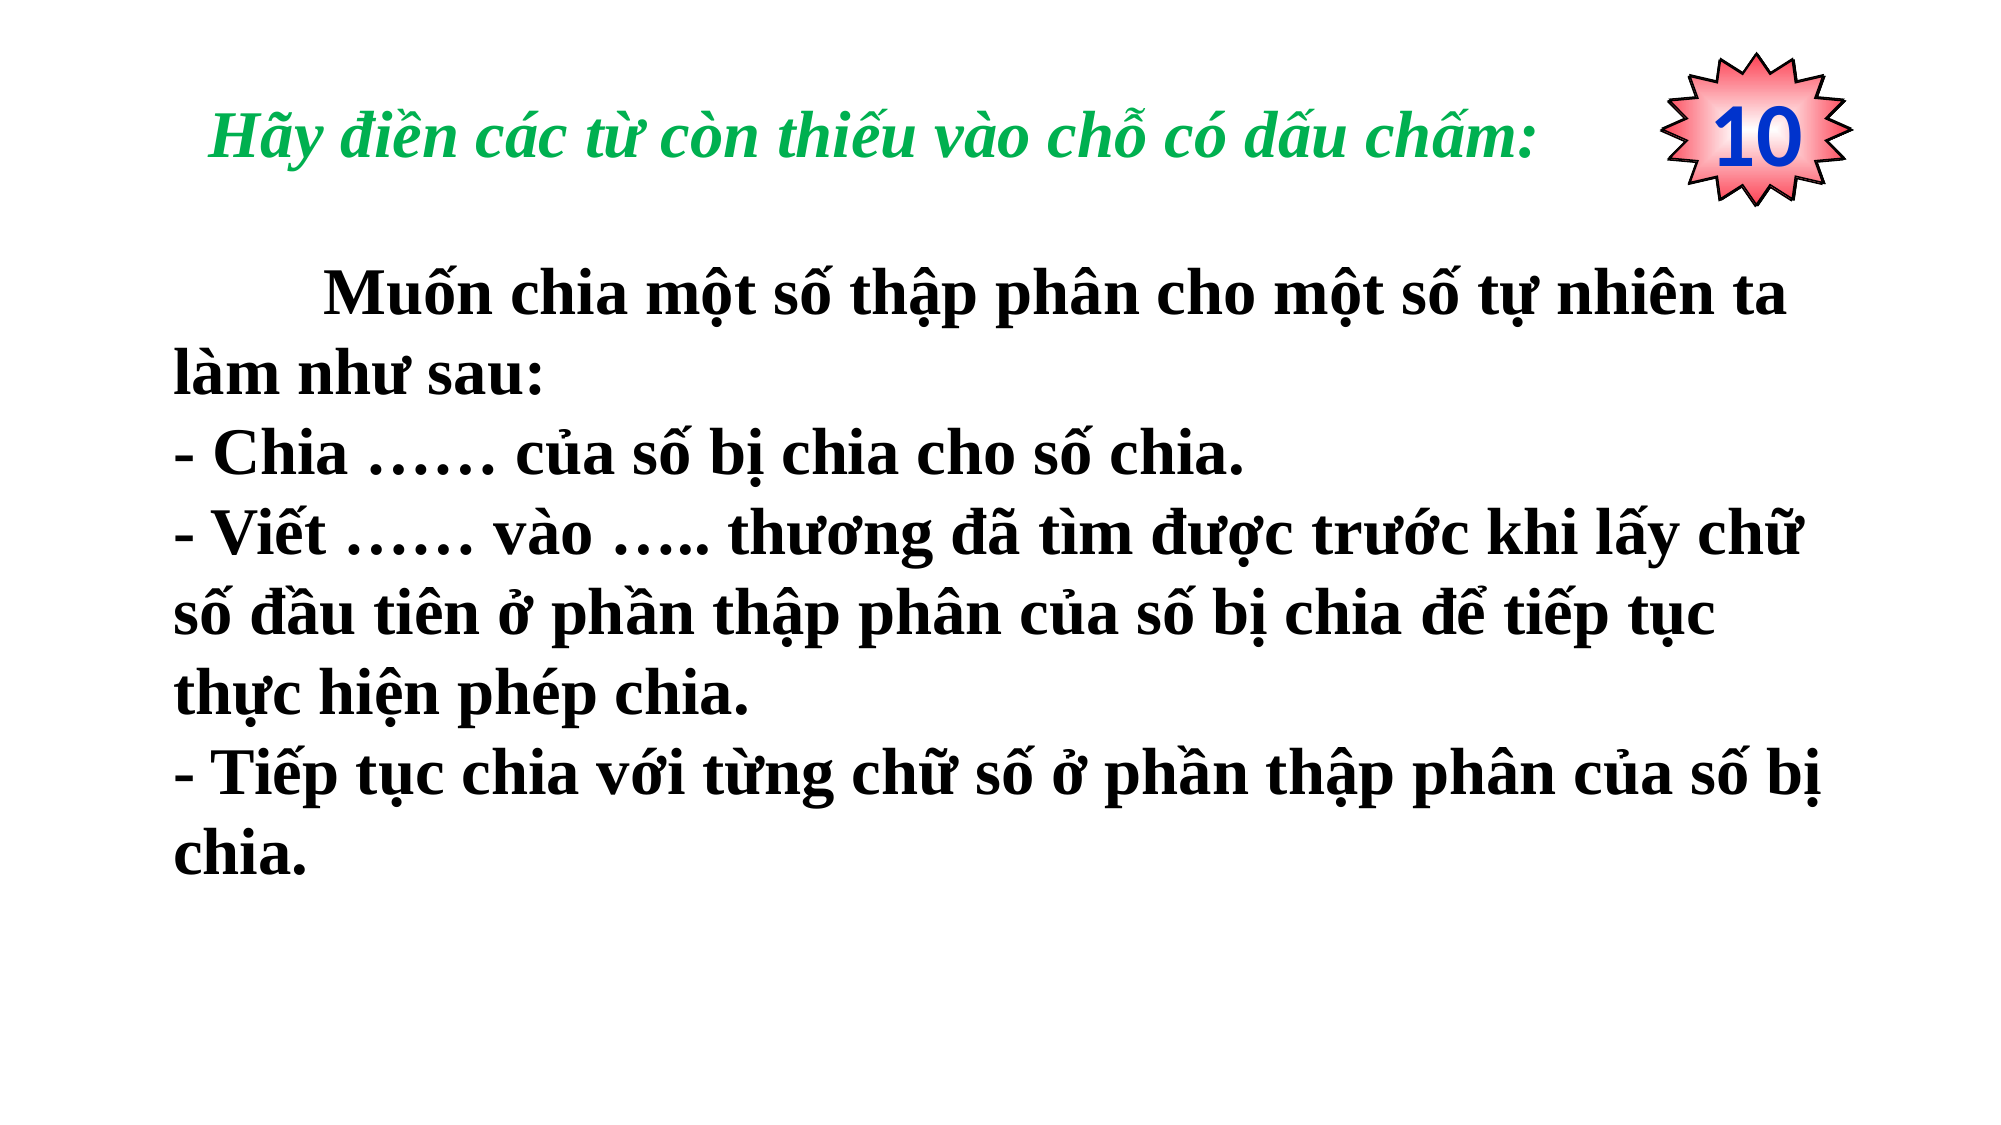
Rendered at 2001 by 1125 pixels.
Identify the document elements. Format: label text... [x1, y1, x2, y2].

text_box Hãy điền các từ còn thiếu vào chỗ có dấu chấm: [194, 83, 1581, 178]
text_box 10 [1662, 54, 1851, 205]
text_box Muốn chia một số thập phân cho một số tự nhiên ta làm như sau: - Chia …… của số bị chia cho số chia. - Viết …… vào ….. thương đã tìm được trước khi lấy chữ số đầu tiên ở phần thập phân của số bị chia để tiếp tục thực hiện phép chia. - Tiếp tục chia với từng chữ số ở phần thập phân của số bị chia. [158, 240, 1867, 895]
